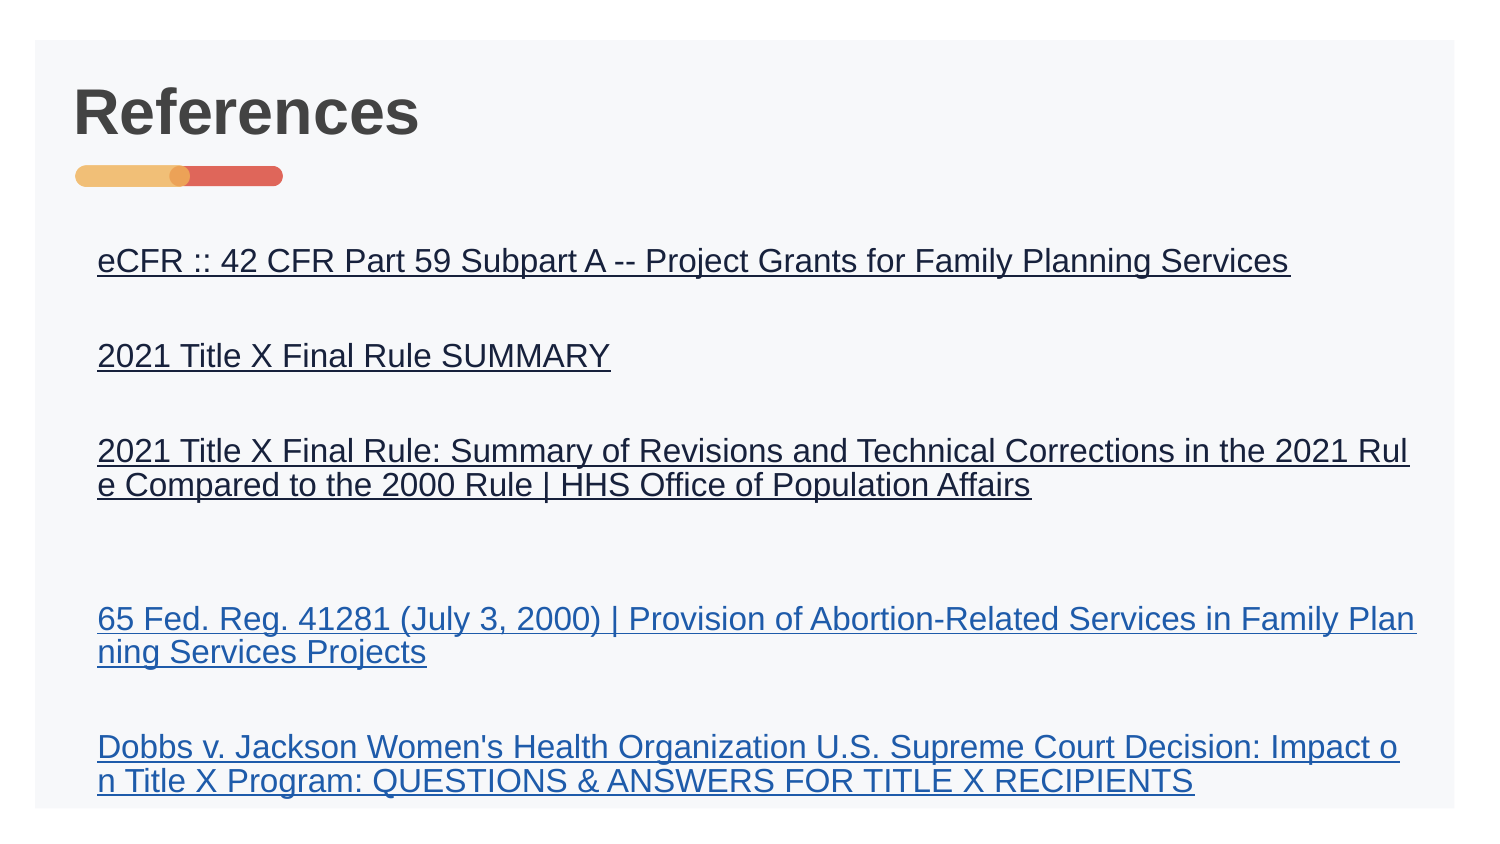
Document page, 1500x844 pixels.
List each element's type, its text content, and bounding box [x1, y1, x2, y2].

title References [58, 54, 1457, 149]
text_box eCFR :: 42 CFR Part 59 Subpart A -- Project Grants for Family Planning Services 2021 Title X Final Rule SUMMARY 2021 Title X Final Rule: Summary of Revisions and Technical Corrections in the 2021 Rule Compared to the 2000 Rule | HHS Office of Population Affairs 65 Fed. Reg. 41281 (July 3, 2000) | Provision of Abortion-Related Services in Family Planning Services Projects Dobbs v. Jackson Women's Health Organization U.S. Supreme Court Decision: Impact on Title X Program: QUESTIONS & ANSWERS FOR TITLE X RECIPIENTS [82, 232, 1433, 844]
picture [75, 165, 283, 187]
